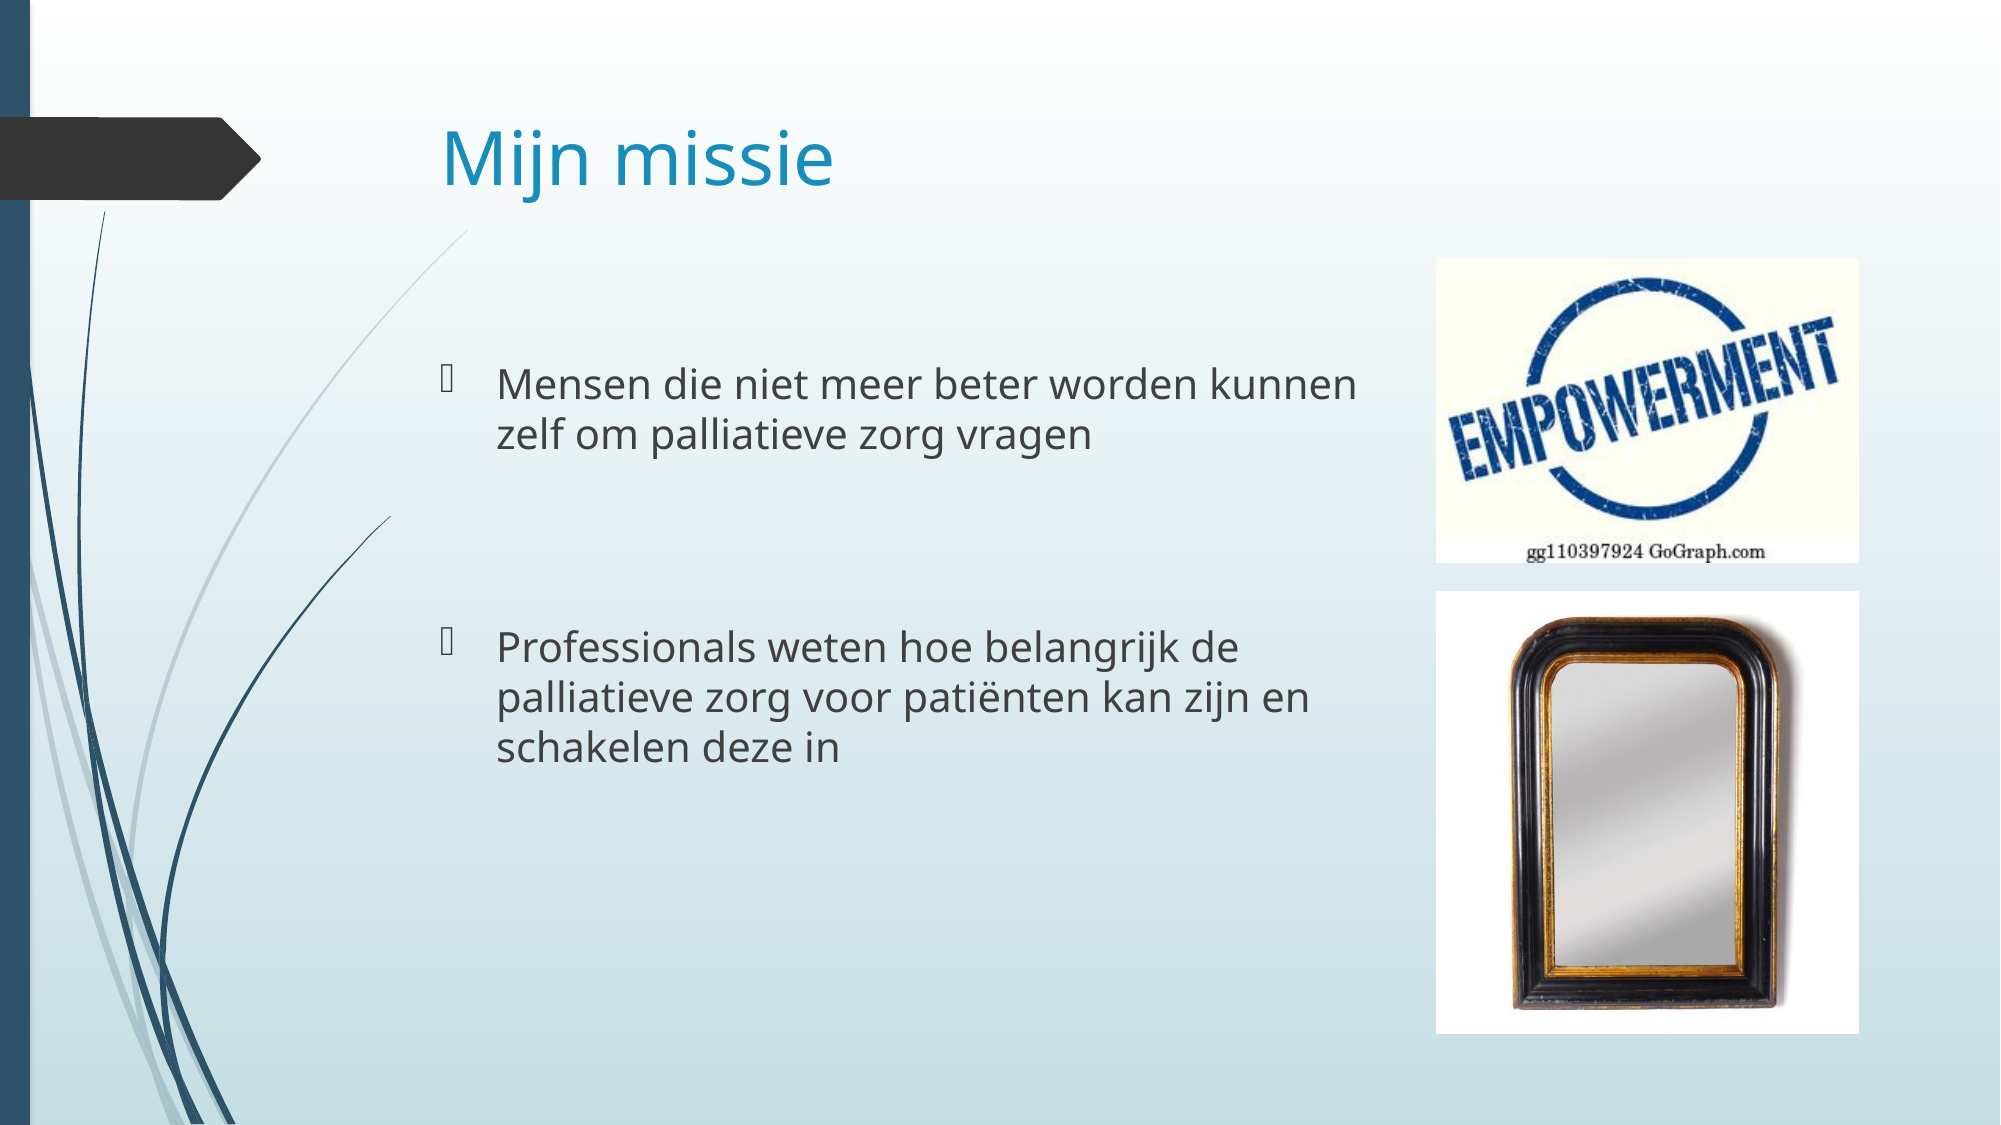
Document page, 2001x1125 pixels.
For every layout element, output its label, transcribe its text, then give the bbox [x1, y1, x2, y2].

list Mensen die niet meer beter worden kunnen zelf om palliatieve zorg vragen Professionals weten hoe belangrijk de palliatieve zorg voor patiënten kan zijn en schakelen deze in [424, 350, 1403, 970]
picture [1436, 259, 1859, 563]
title Mijn missie [425, 102, 1888, 313]
picture [1436, 591, 1859, 1034]
